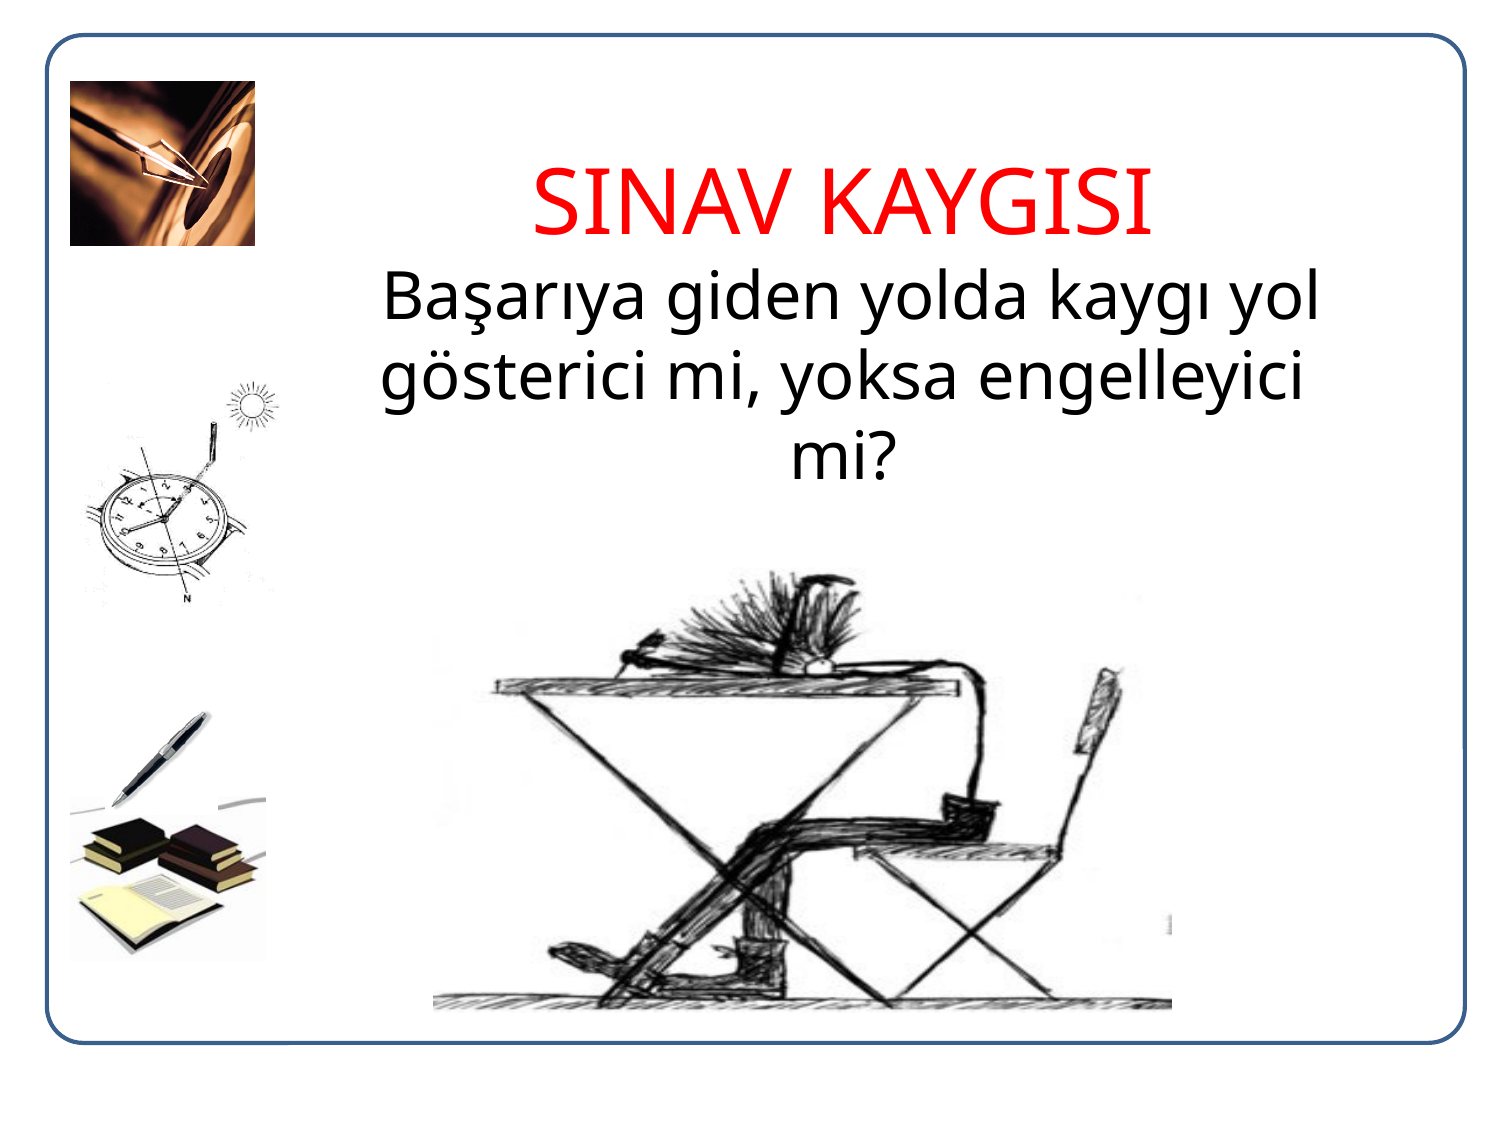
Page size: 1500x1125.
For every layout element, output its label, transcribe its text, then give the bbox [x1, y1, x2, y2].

picture [70, 81, 255, 246]
picture [433, 527, 1173, 1013]
picture [70, 703, 266, 961]
picture [70, 374, 282, 614]
title SINAV KAYGISI Başarıya giden yolda kaygı yol gösterici mi, yoksa engelleyici mi? [328, 105, 1360, 531]
